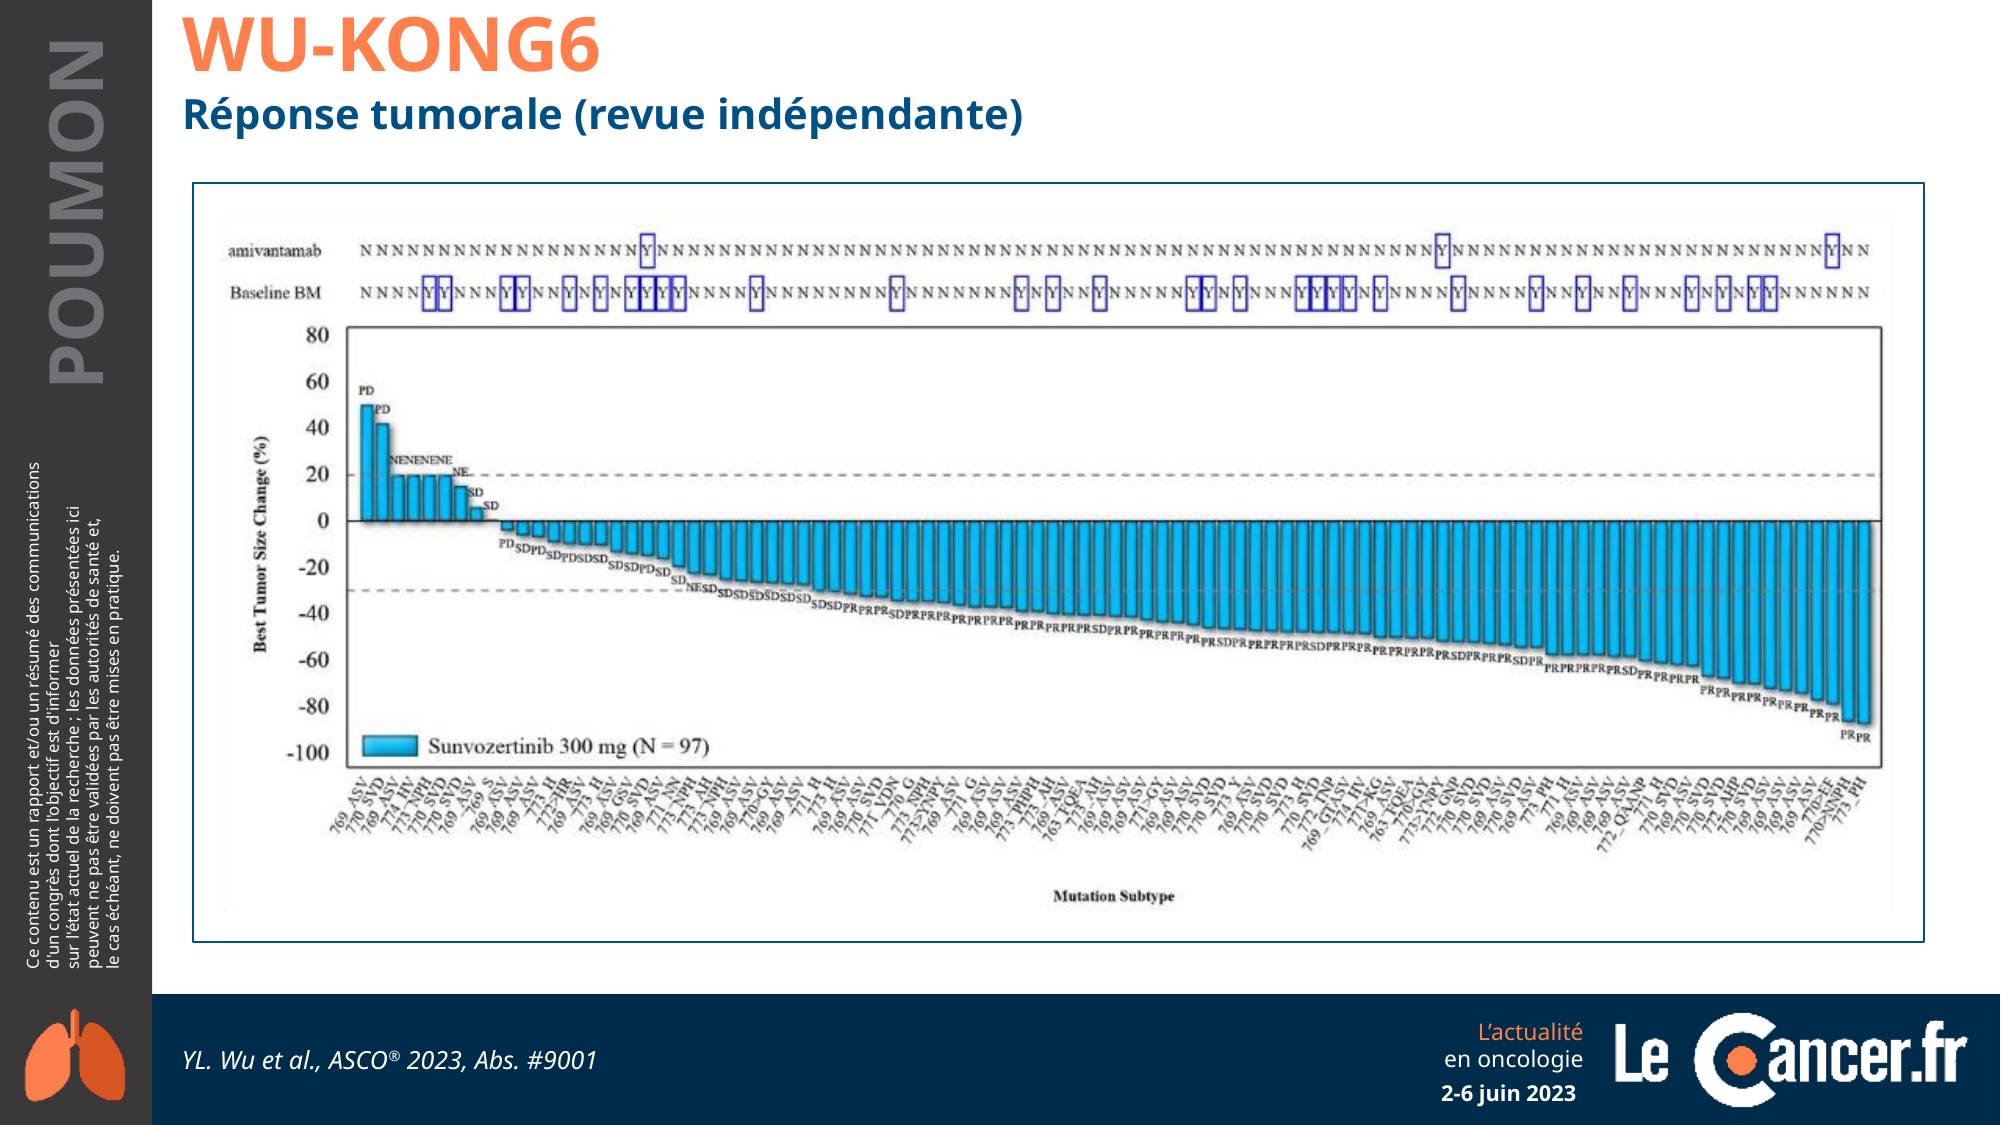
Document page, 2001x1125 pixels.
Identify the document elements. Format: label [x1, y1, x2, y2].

list [1350, 1075, 1583, 1115]
picture [221, 212, 1895, 912]
picture [1598, 1002, 1977, 1117]
list [153, 0, 2000, 142]
list [166, 1040, 1014, 1081]
picture [18, 994, 134, 1112]
text_box [192, 182, 1924, 943]
